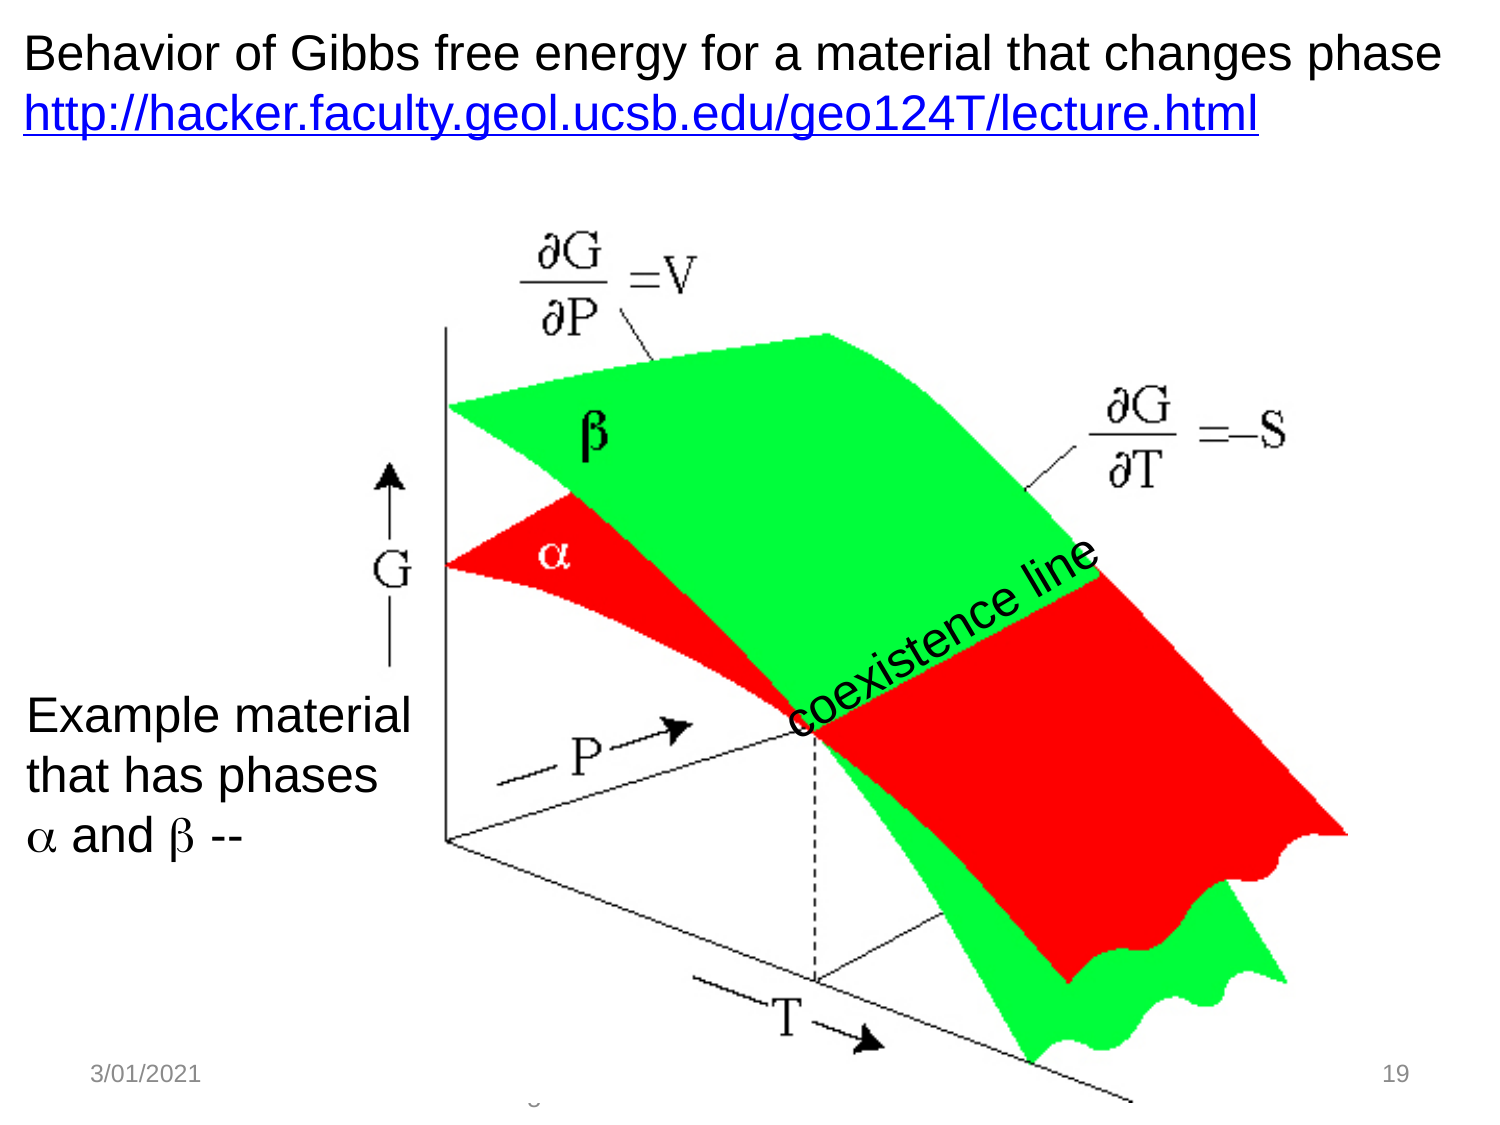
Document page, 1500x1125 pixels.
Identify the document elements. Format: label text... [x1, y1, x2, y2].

slide_number 19 [1353, 1042, 1425, 1103]
text_box Behavior of Gibbs free energy for a material that changes phase http://hacker.faculty.geol.ucsb.edu/geo124T/lecture.html [8, 13, 1475, 149]
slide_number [75, 1042, 357, 1103]
picture [362, 214, 1349, 1103]
text_box Example material that has phases a and b -- [11, 674, 357, 870]
